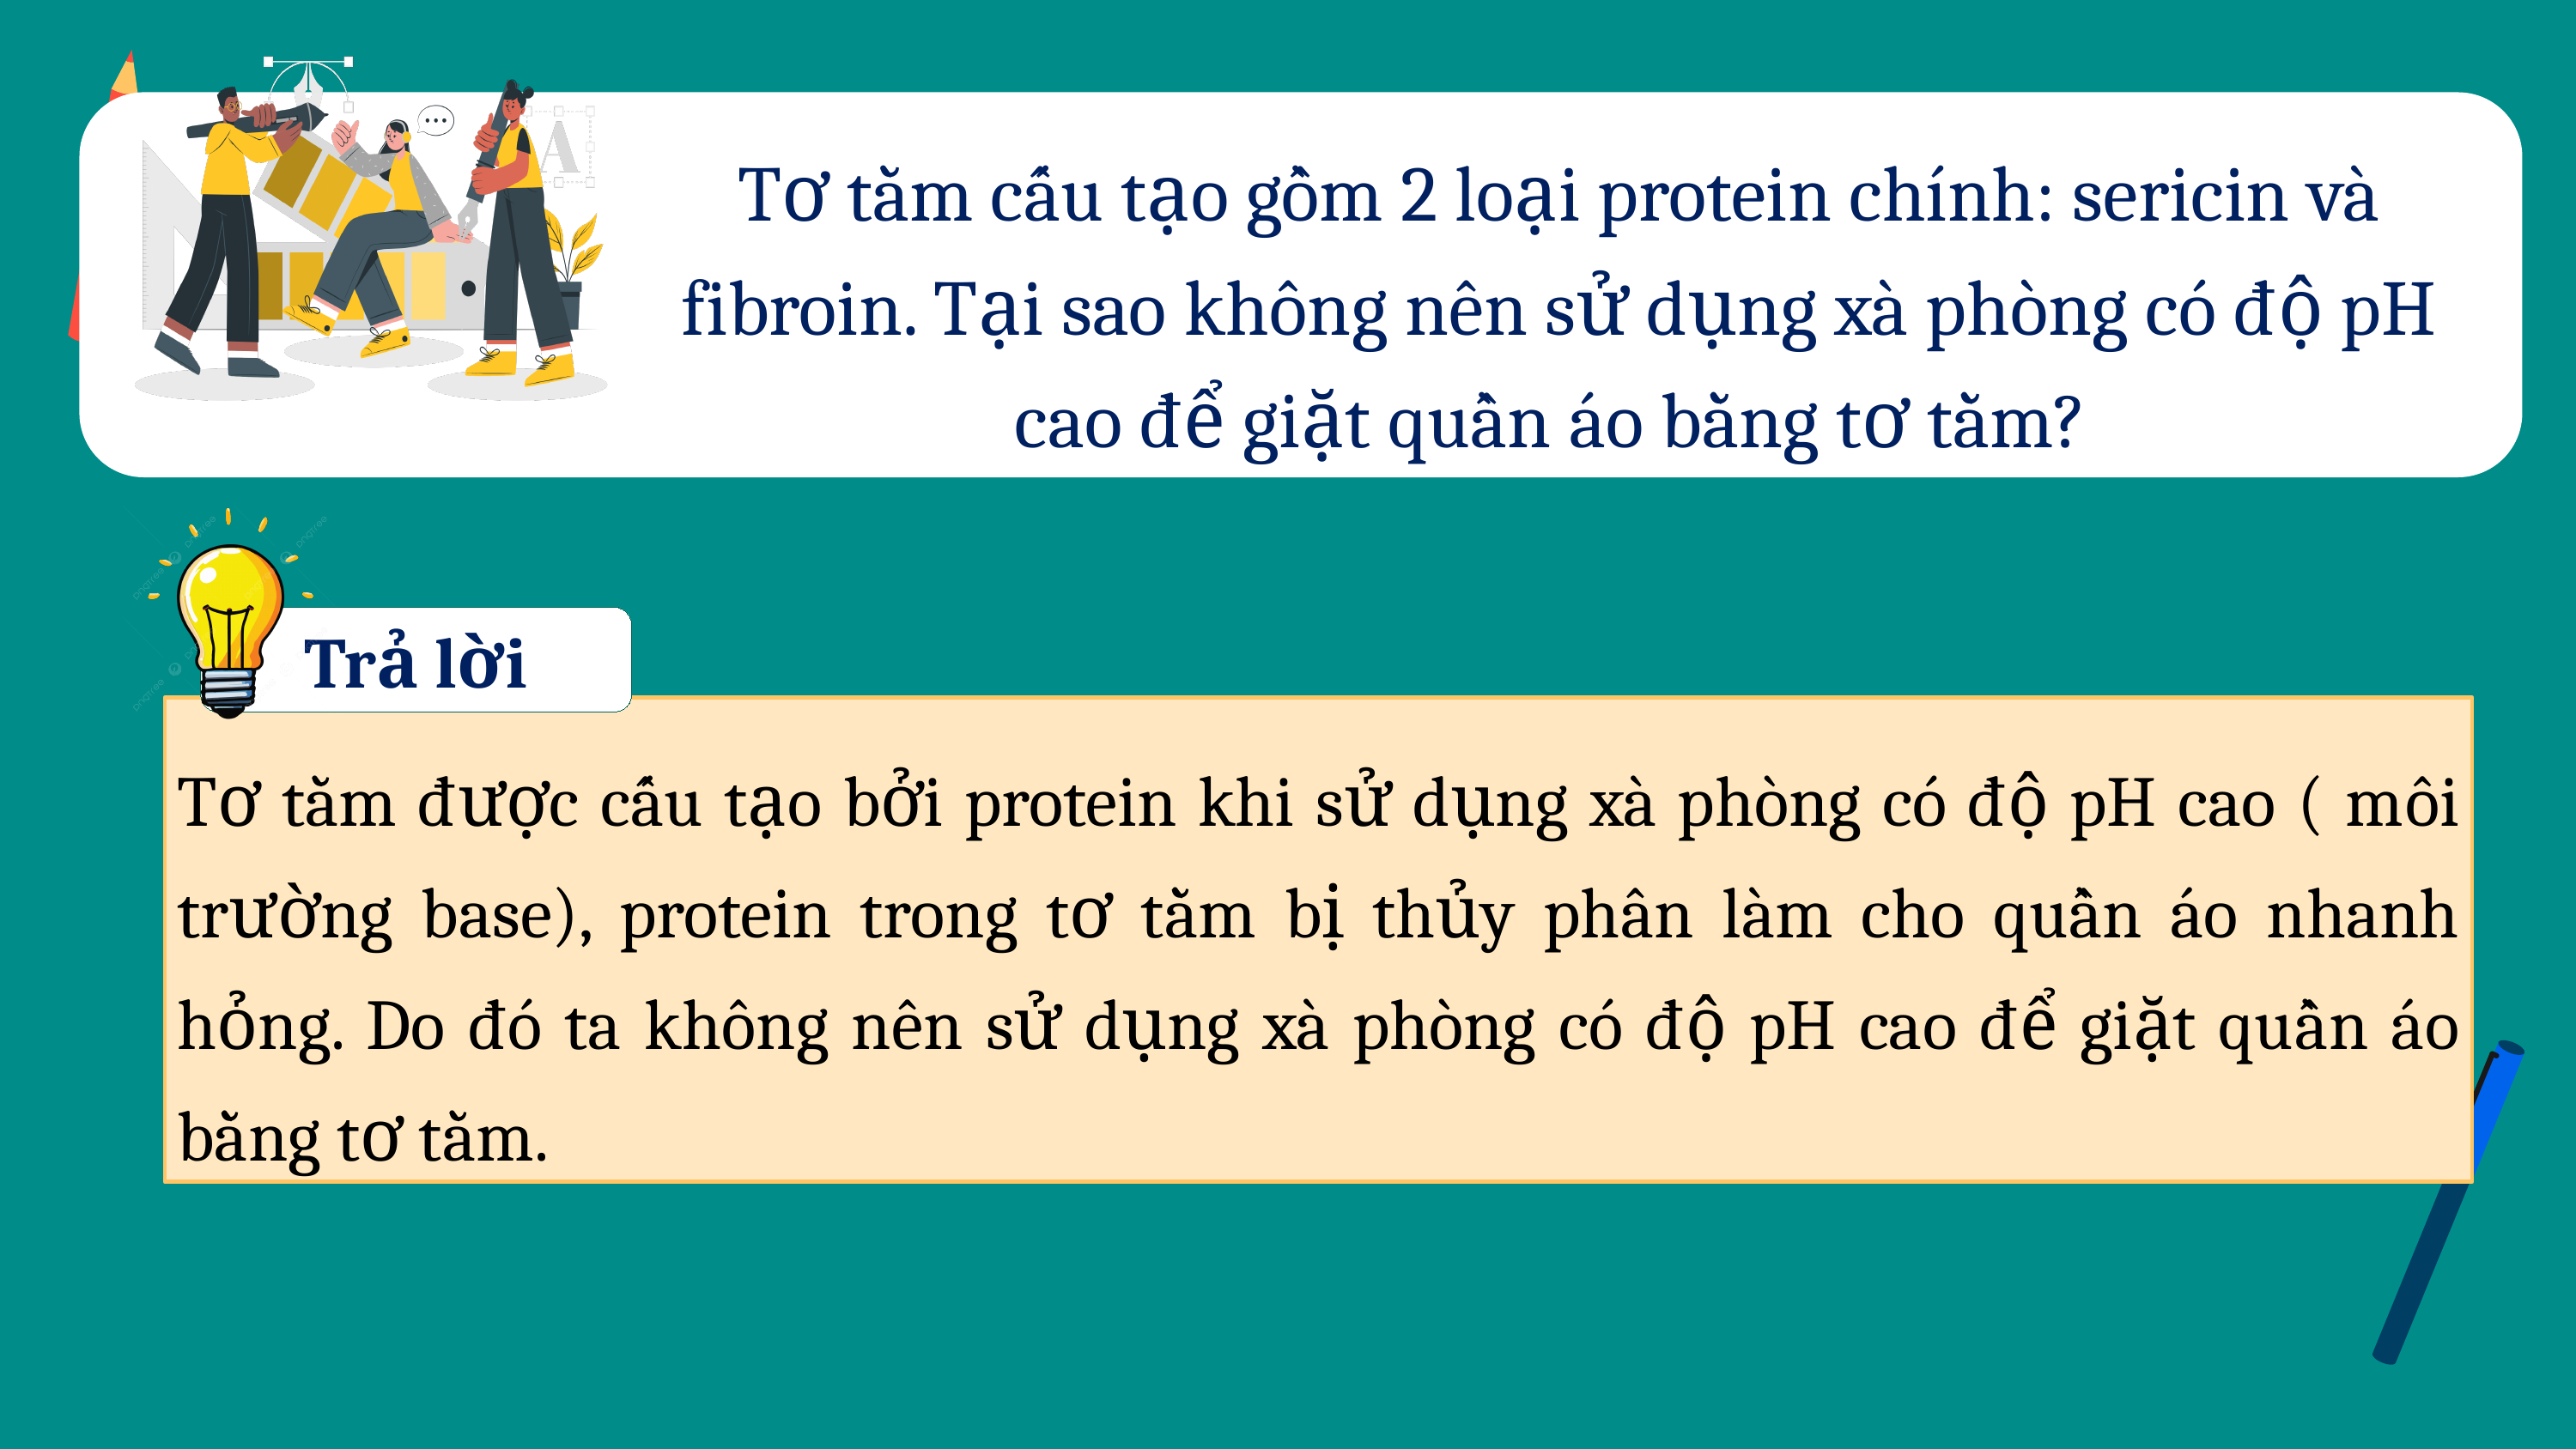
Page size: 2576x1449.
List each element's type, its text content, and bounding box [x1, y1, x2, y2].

picture [79, 0, 663, 458]
text_box Tơ tằm cấu tạo gồm 2 loại protein chính: sericin và fibroin. Tại sao không nên sử dụng xà phòng có độ pH cao để giặt quần áo bằng tơ tằm? [666, 195, 2523, 337]
text_box [101, 90, 2524, 480]
picture [119, 502, 342, 724]
text_box Tơ tằm được cấu tạo bởi protein khi sử dụng xà phòng có độ pH cao ( môi trường base), protein trong tơ tằm bị thủy phân làm cho quần áo nhanh hỏng. Do đó ta không nên sử dụng xà phòng có độ pH cao để giặt quần áo bằng tơ tằm. [165, 697, 2472, 1182]
text_box Trả lời [346, 607, 632, 712]
